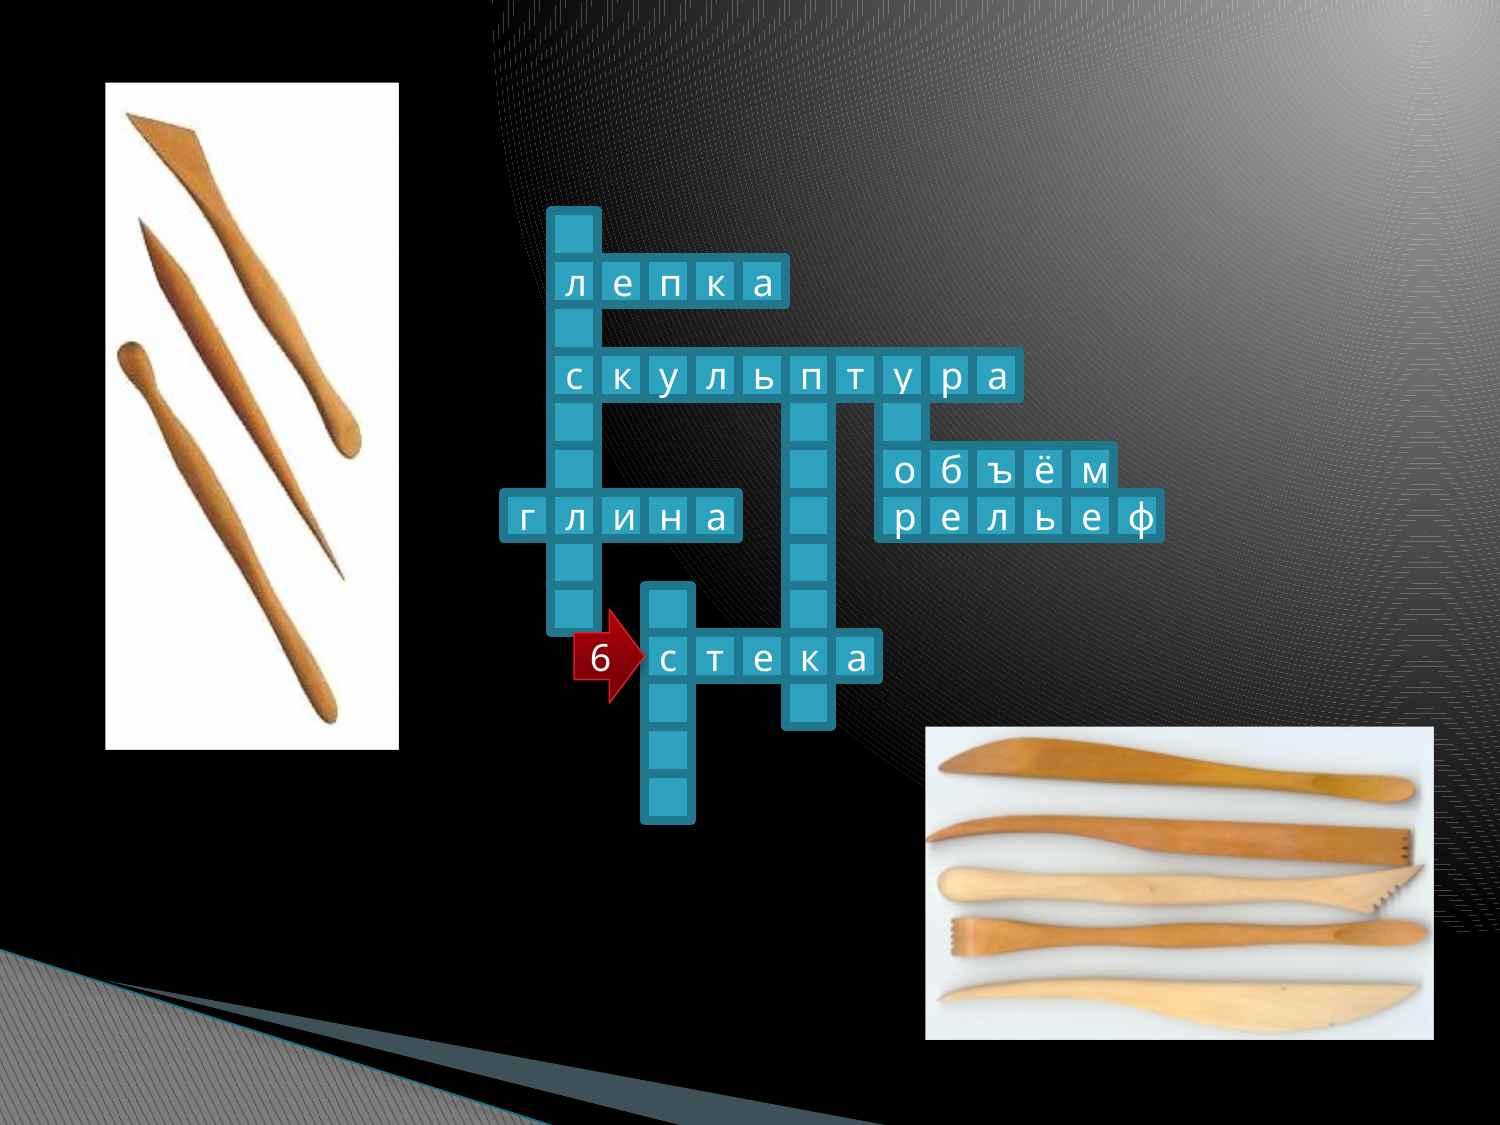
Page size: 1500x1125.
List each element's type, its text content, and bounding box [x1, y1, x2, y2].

text_box [781, 394, 836, 442]
text_box [546, 206, 602, 262]
text_box у [640, 347, 696, 403]
text_box а [975, 347, 1024, 403]
text_box [781, 496, 836, 543]
text_box о [874, 441, 930, 497]
text_box т [835, 347, 883, 403]
text_box ь [741, 347, 782, 403]
text_box [640, 776, 696, 825]
text_box с [592, 354, 602, 403]
text_box м [1062, 441, 1118, 497]
text_box [546, 543, 602, 590]
text_box б [929, 441, 977, 497]
text_box [592, 401, 602, 450]
text_box п [647, 253, 696, 309]
text_box а [827, 628, 883, 684]
text_box [781, 684, 836, 731]
text_box и [593, 488, 649, 543]
text_box [874, 394, 930, 443]
picture [926, 628, 1433, 1125]
text_box е [929, 495, 977, 543]
text_box у [882, 347, 923, 394]
text_box к [788, 637, 829, 684]
text_box р [921, 347, 977, 403]
text_box [592, 307, 602, 356]
text_box е [602, 253, 649, 309]
text_box ъ [976, 441, 1024, 490]
text_box с [640, 628, 689, 684]
text_box [592, 448, 602, 497]
text_box [640, 722, 696, 778]
text_box а [695, 488, 743, 543]
text_box 6 [573, 608, 646, 704]
text_box р [874, 495, 930, 543]
text_box п [781, 347, 836, 395]
picture [0, 952, 543, 1125]
text_box е [734, 628, 790, 684]
text_box [781, 441, 836, 497]
text_box к [694, 253, 743, 309]
text_box к [602, 347, 642, 403]
text_box л [976, 488, 1024, 543]
text_box ь [1023, 497, 1071, 543]
text_box л [694, 347, 743, 403]
text_box [640, 581, 696, 630]
text_box [781, 542, 836, 590]
text_box ё [1023, 441, 1064, 497]
text_box [640, 682, 696, 724]
picture [0, 83, 587, 749]
text_box л [546, 260, 602, 309]
text_box н [648, 488, 696, 543]
text_box а [741, 253, 790, 309]
text_box [546, 588, 602, 637]
text_box е [1070, 495, 1118, 543]
text_box т [687, 628, 736, 684]
text_box ф [1117, 488, 1165, 543]
text_box [781, 589, 836, 637]
